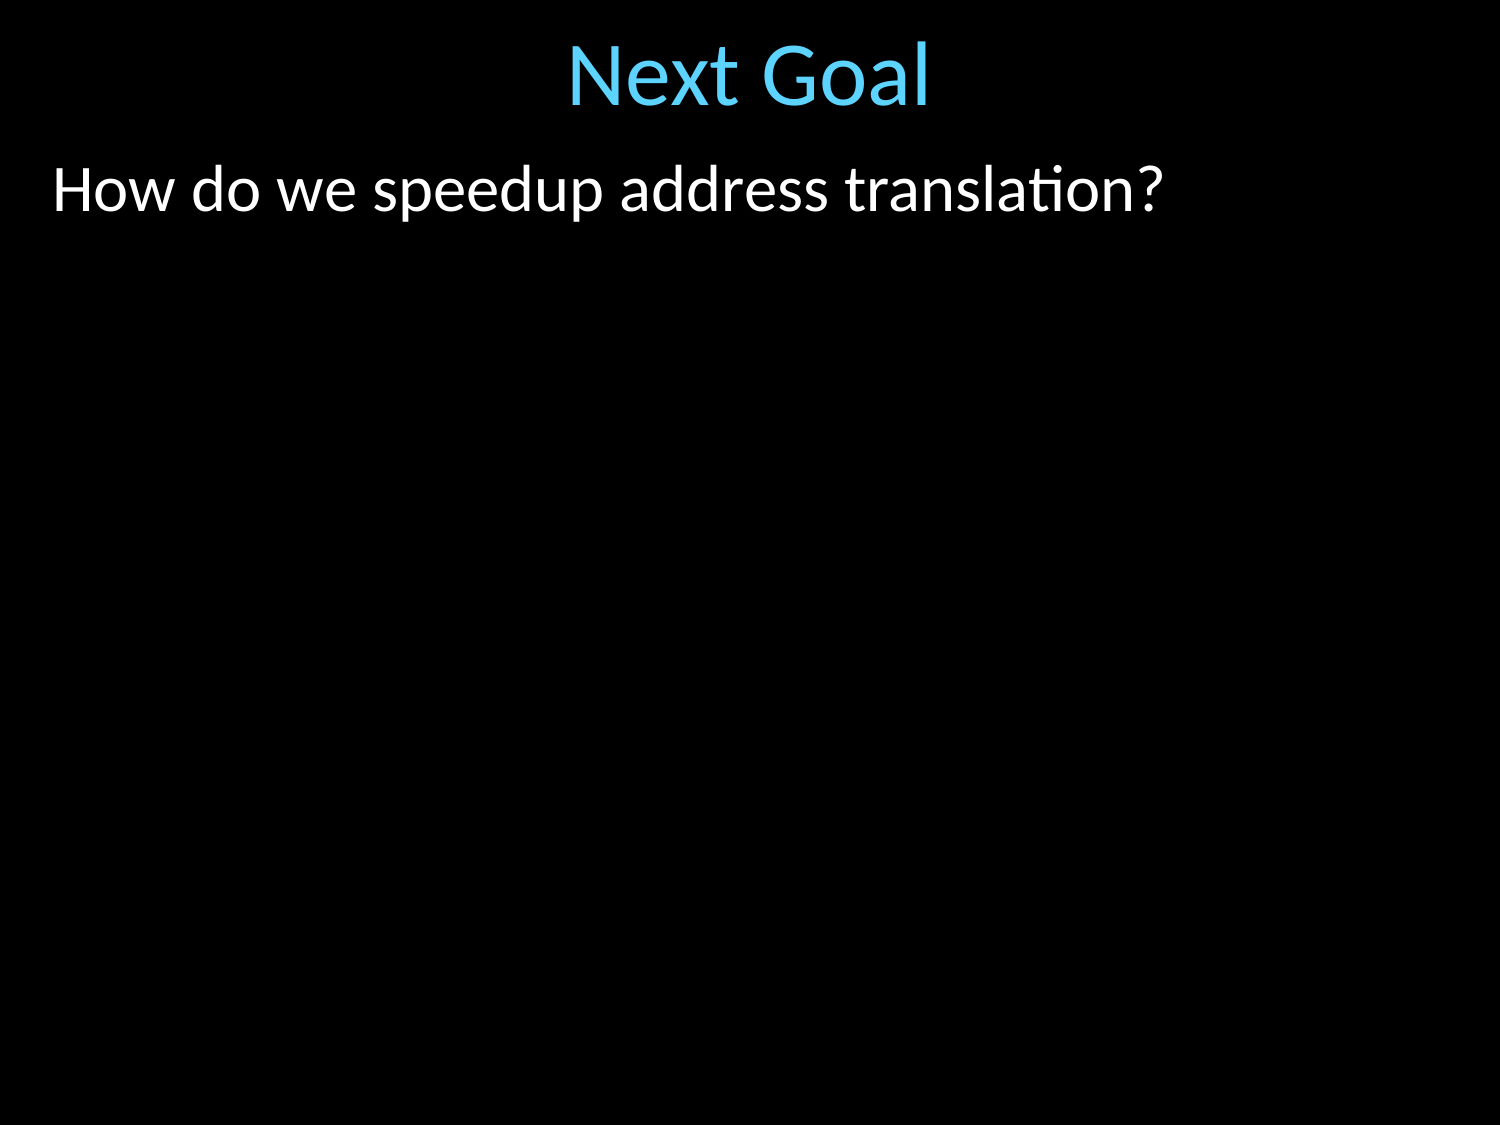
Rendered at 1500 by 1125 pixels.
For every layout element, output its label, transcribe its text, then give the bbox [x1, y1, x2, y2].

list How do we speedup address translation? [37, 137, 1463, 1063]
title Next Goal [37, 24, 1463, 113]
